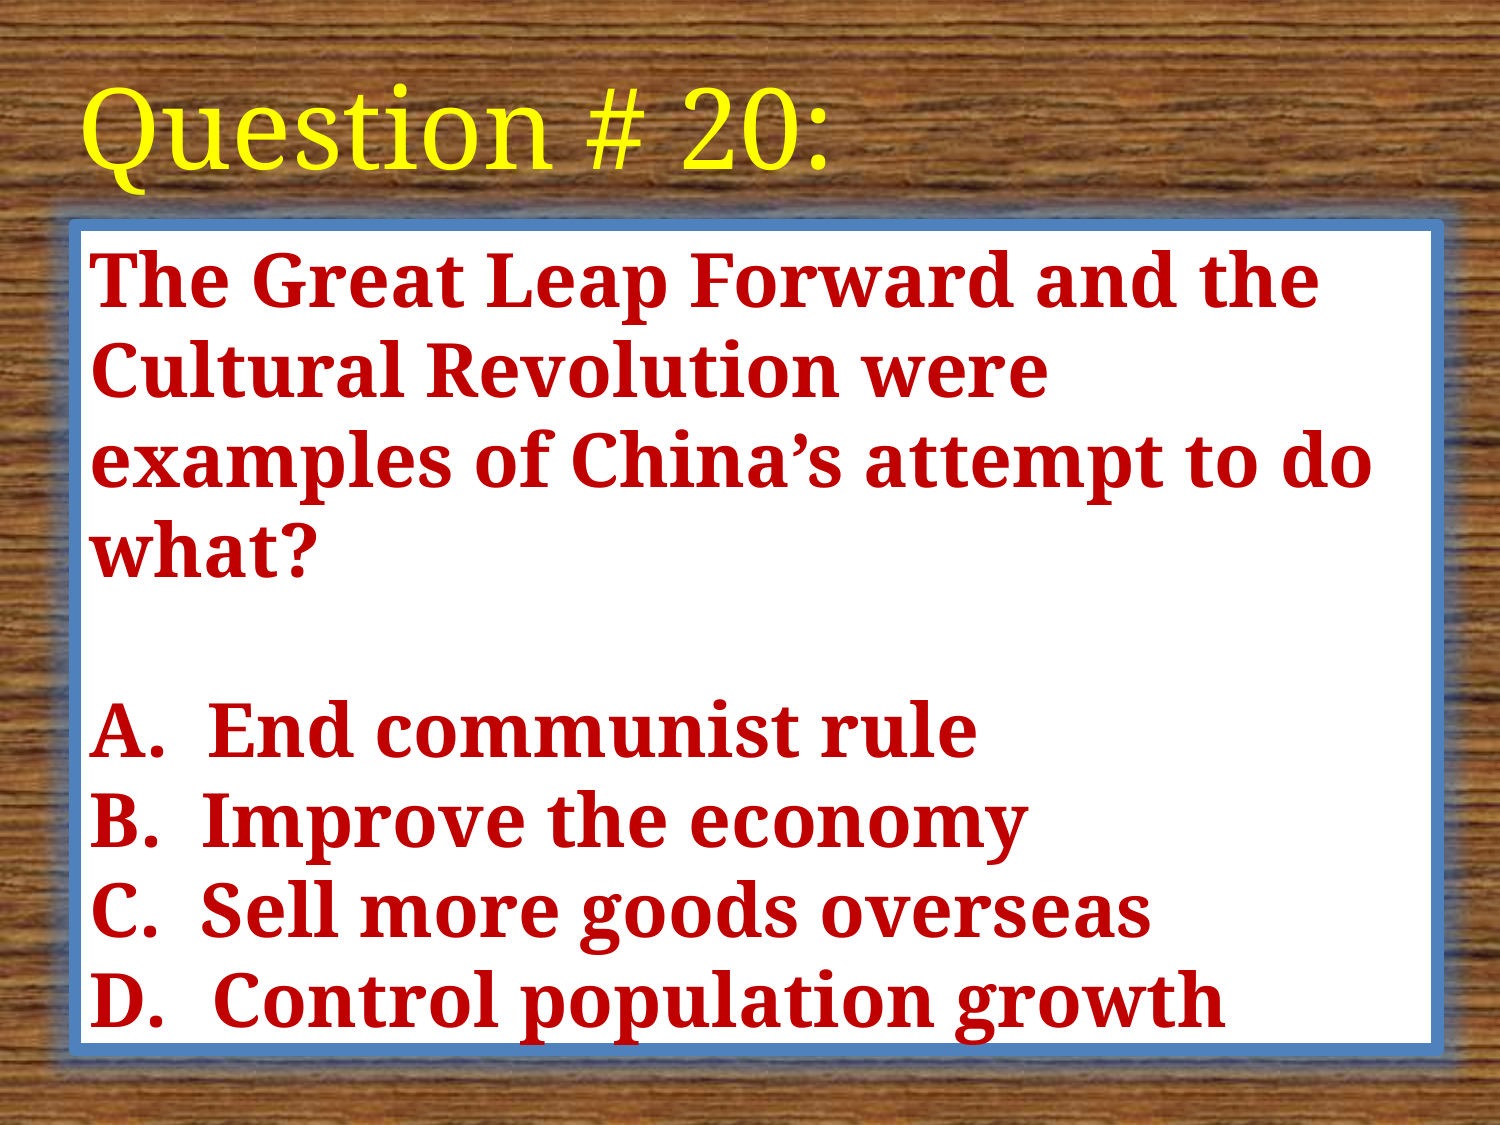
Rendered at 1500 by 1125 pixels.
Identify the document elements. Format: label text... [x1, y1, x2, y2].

text_box The Great Leap Forward and the Cultural Revolution were examples of China’s attempt to do what? A. End communist rule B. Improve the economy C. Sell more goods overseas Control population growth [73, 223, 1439, 1052]
picture [0, 0, 1500, 1125]
text_box Question # 20: [62, 49, 900, 200]
